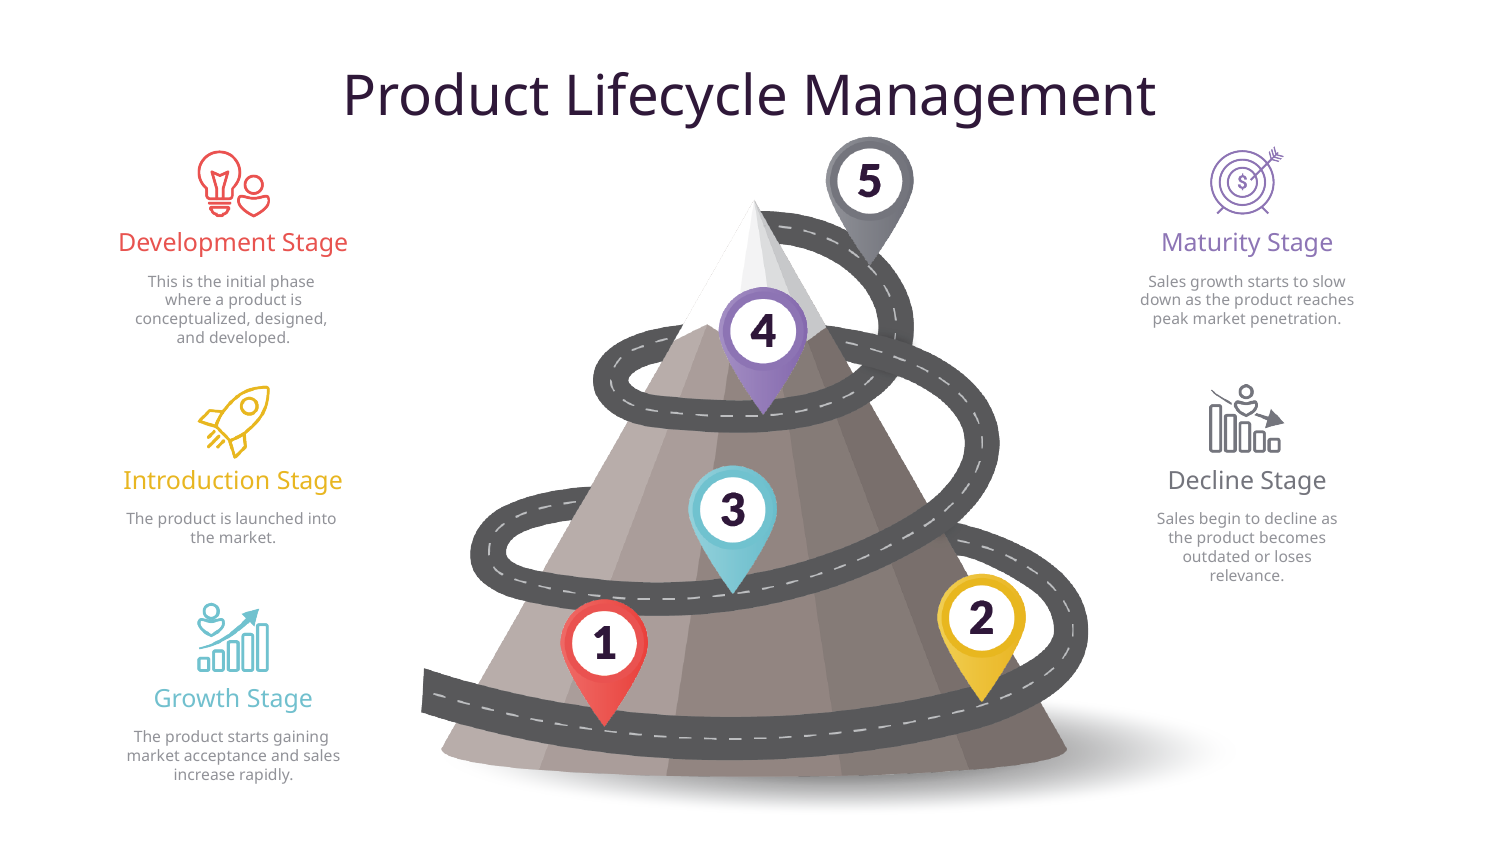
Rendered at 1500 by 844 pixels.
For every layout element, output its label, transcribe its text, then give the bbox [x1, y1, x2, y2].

text_box Product Lifecycle Management [58, 59, 1441, 127]
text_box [1089, 145, 1405, 329]
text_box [421, 136, 1237, 816]
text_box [1089, 384, 1405, 567]
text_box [75, 385, 391, 548]
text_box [75, 150, 391, 348]
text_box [75, 602, 391, 785]
